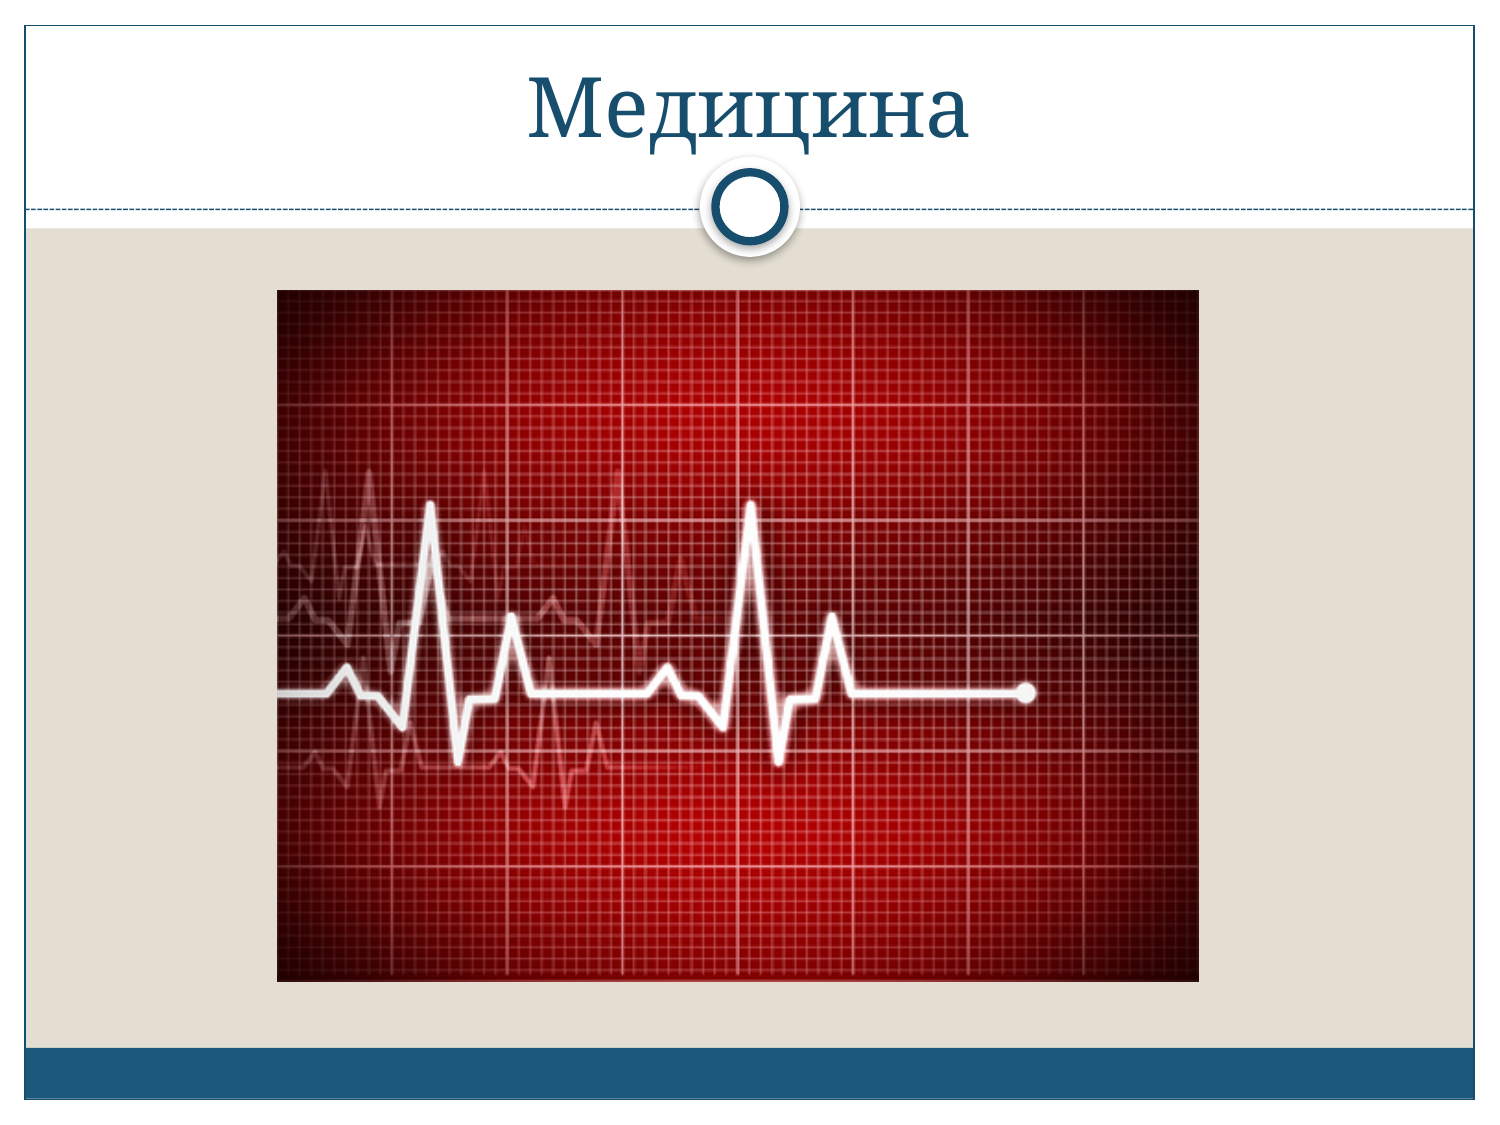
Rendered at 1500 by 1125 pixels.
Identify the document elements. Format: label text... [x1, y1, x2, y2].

title Медицина [49, 37, 1450, 162]
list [277, 290, 1200, 982]
